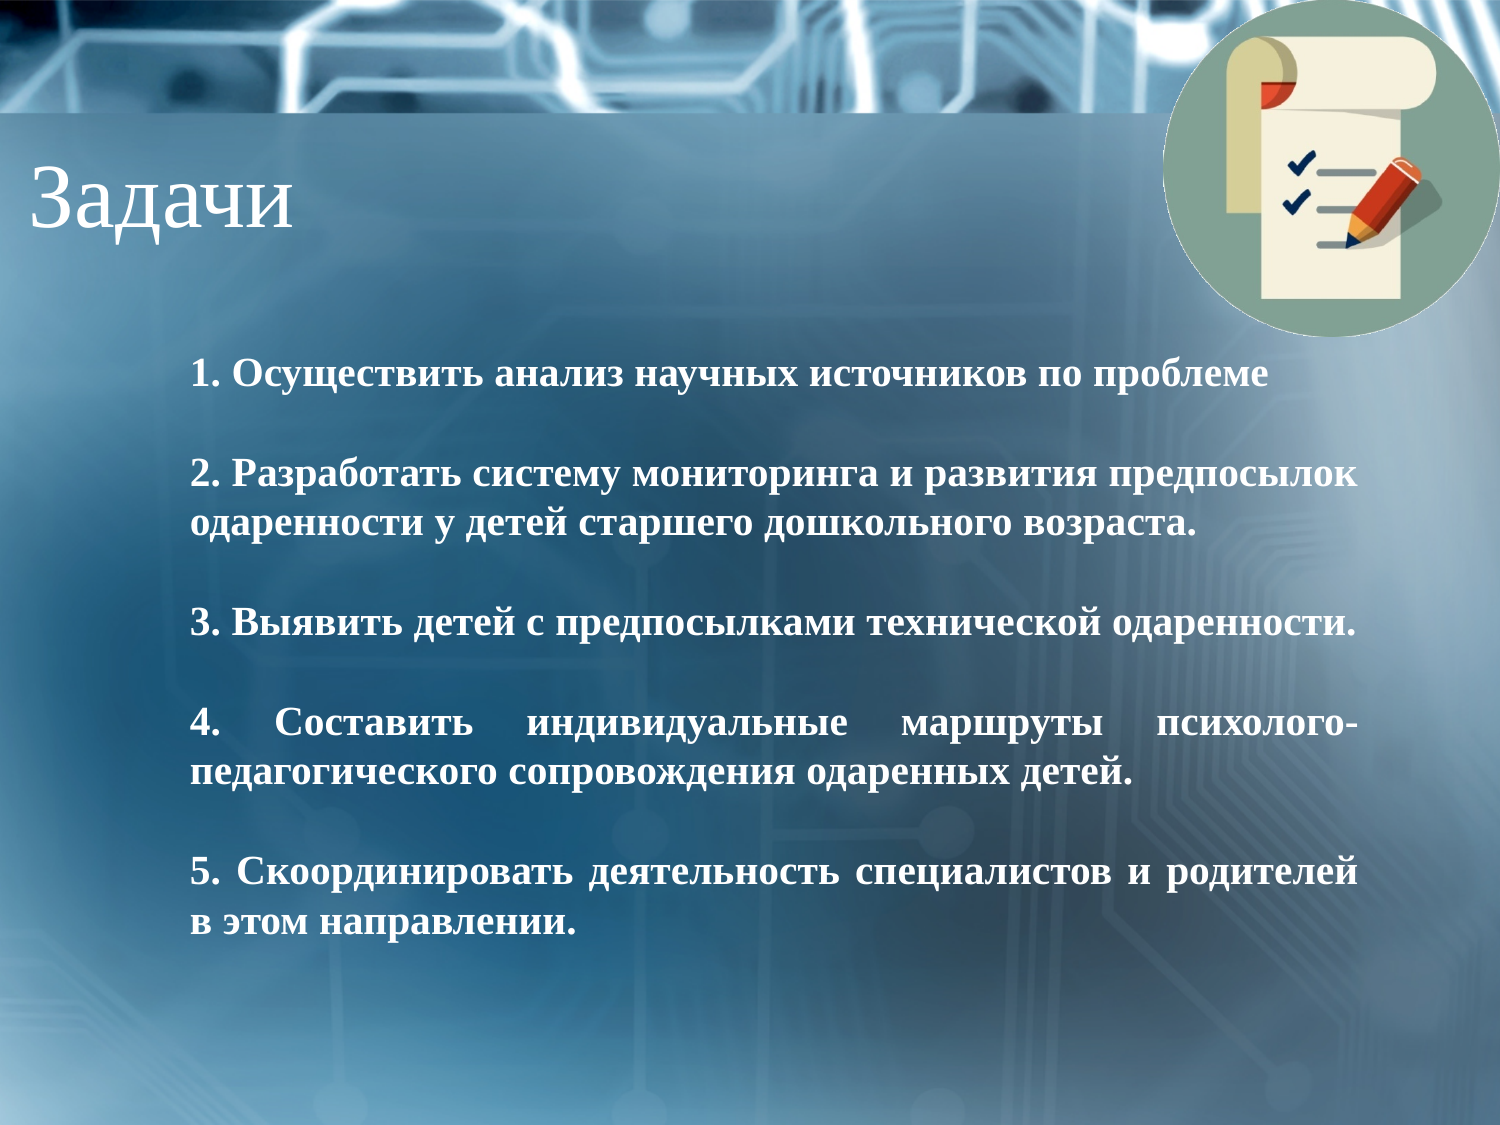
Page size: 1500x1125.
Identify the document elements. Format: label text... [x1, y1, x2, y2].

list 1. Осуществить анализ научных источников по проблеме 2. Разработать систему мониторинга и развития предпосылок одаренности у детей старшего дошкольного возраста. 3. Выявить детей с предпосылками технической одаренности. 4. Составить индивидуальные маршруты психолого-педагогического сопровождения одаренных детей. 5. Скоординировать деятельность специалистов и родителей в этом направлении. [174, 337, 1376, 1026]
picture [0, 0, 1500, 1125]
title Задачи [13, 132, 1158, 251]
